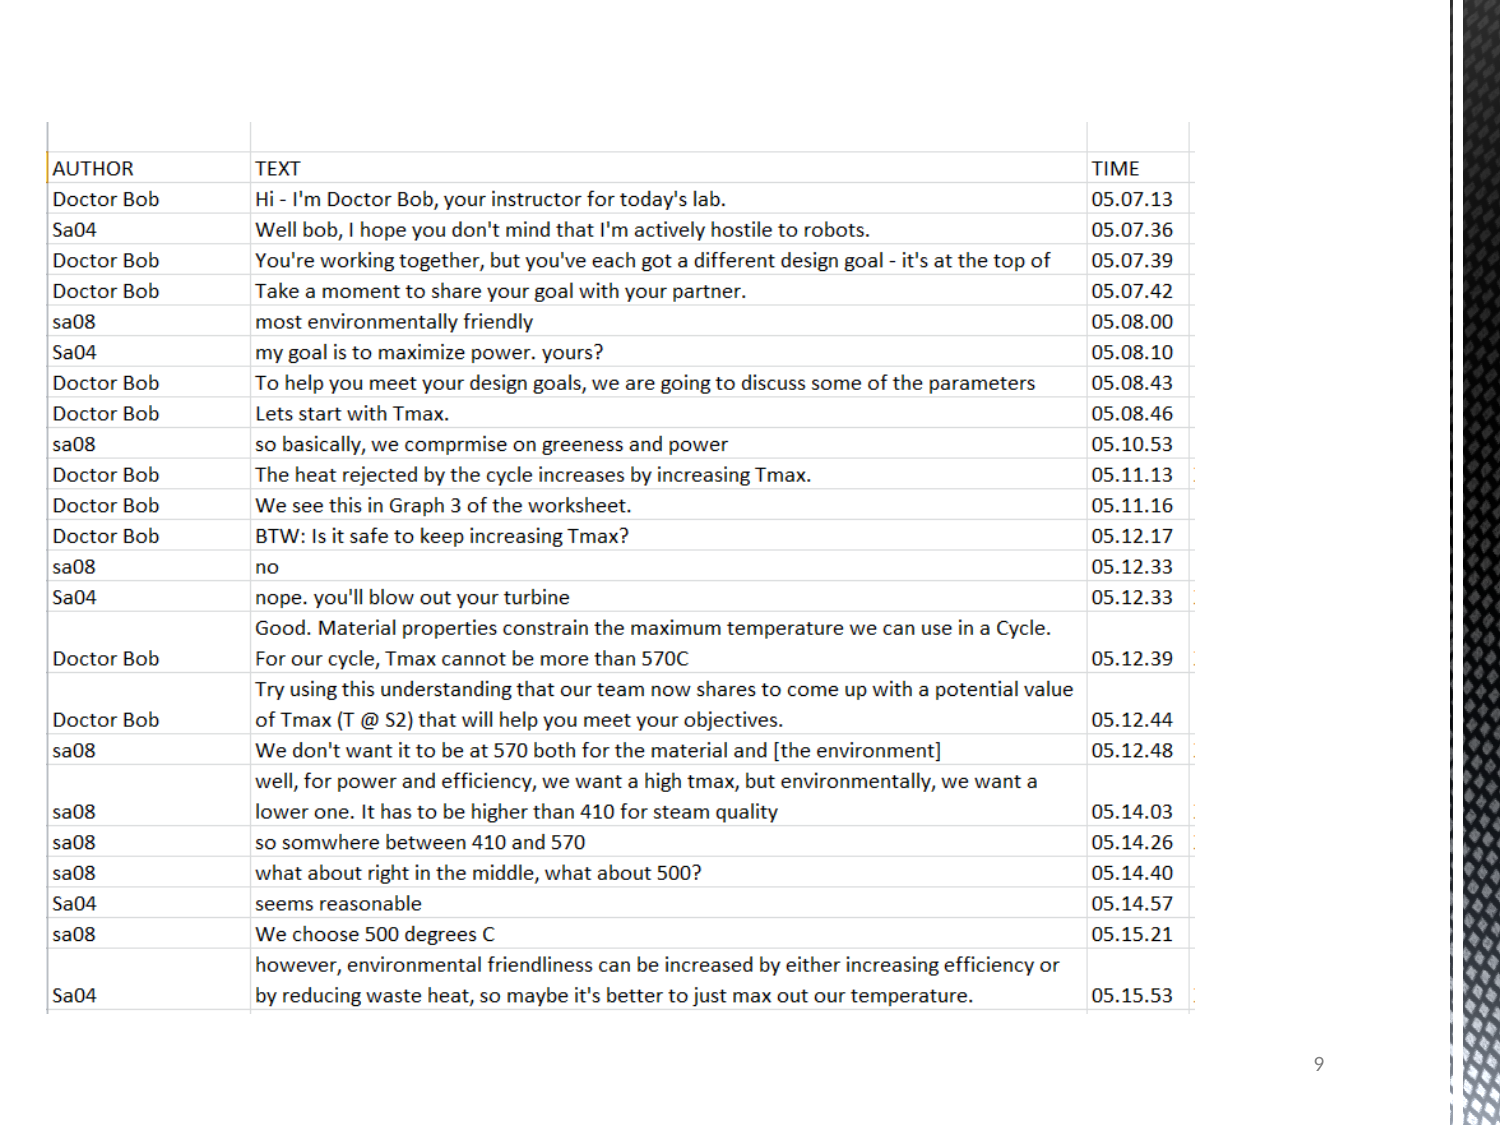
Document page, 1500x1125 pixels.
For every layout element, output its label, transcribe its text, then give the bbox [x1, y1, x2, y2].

picture [1447, 0, 1500, 1125]
picture [45, 122, 1195, 1014]
slide_number 9 [1275, 1050, 1363, 1075]
